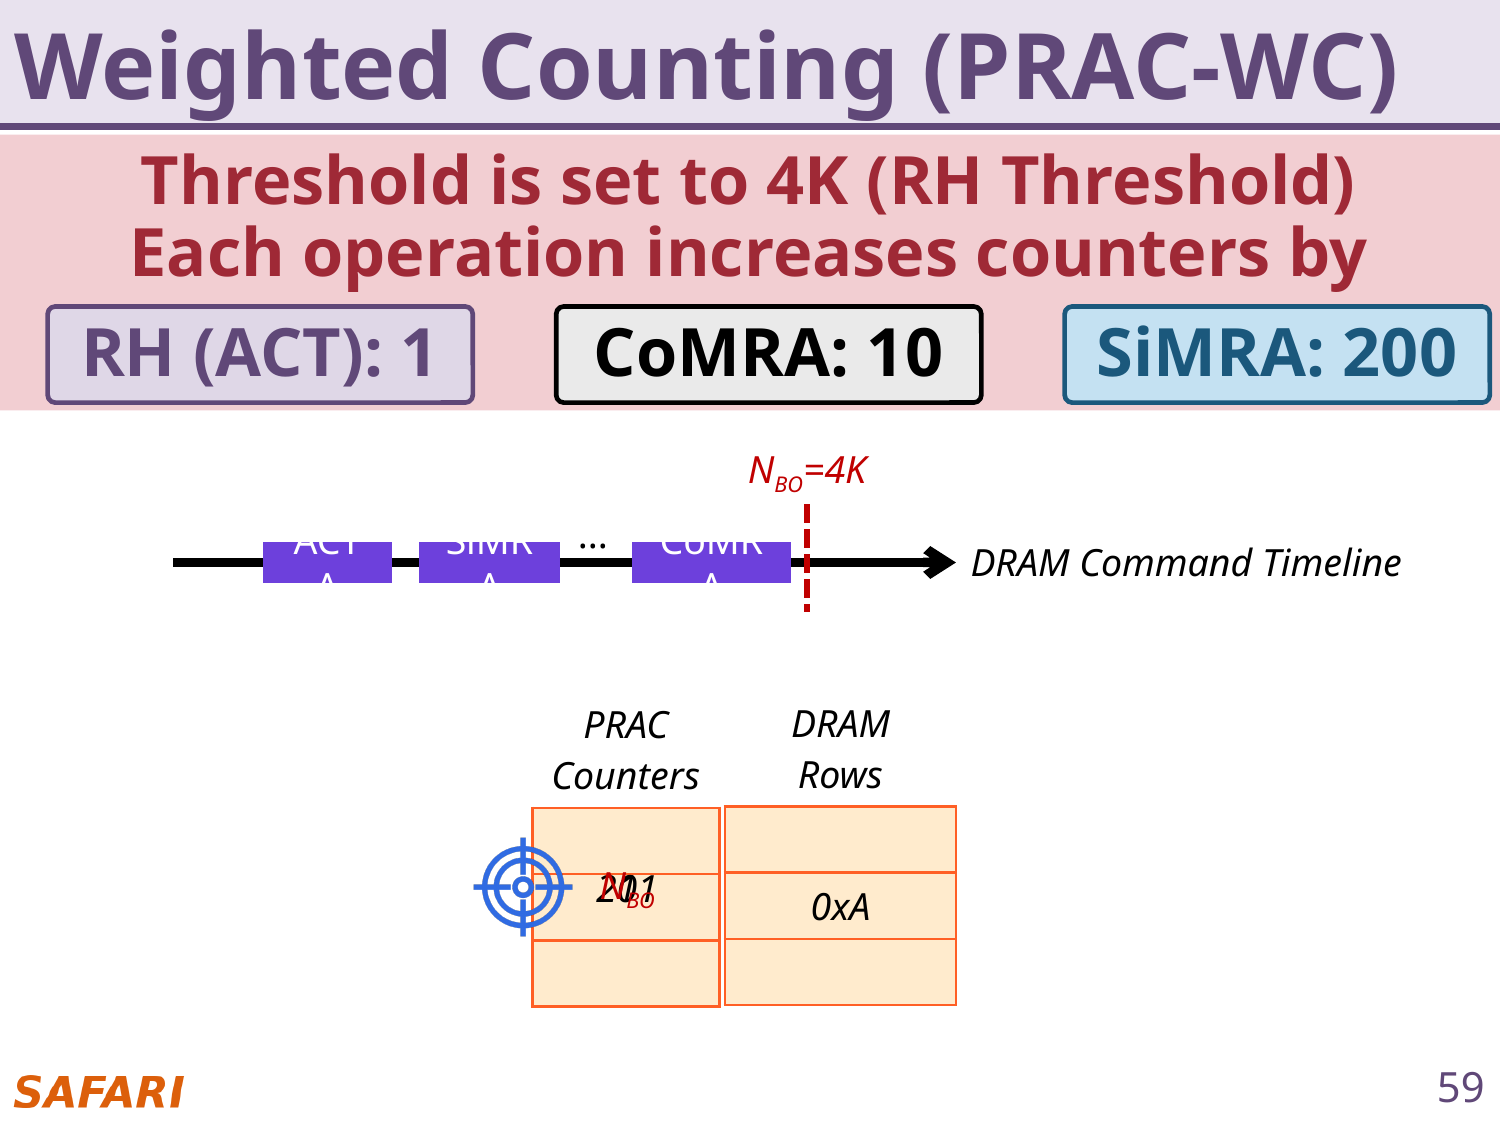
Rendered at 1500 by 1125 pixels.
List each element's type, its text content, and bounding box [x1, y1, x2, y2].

table_cell [726, 940, 955, 1004]
text_box CoMRA [632, 542, 791, 562]
picture [467, 831, 579, 943]
table_cell [726, 808, 955, 871]
text_box CoMRA: 10 [556, 306, 982, 403]
table_header PRAC Counters [532, 691, 719, 807]
text_box CoMRA [632, 563, 791, 583]
picture [12, 1066, 190, 1118]
text_box SiMRA [419, 542, 560, 562]
text_box DRAM Command Timeline [955, 532, 1500, 592]
text_box ACT A [263, 563, 392, 583]
text_box SiMRA [419, 563, 560, 583]
text_box NBO [579, 854, 688, 921]
title Weighted Counting (PRAC-WC) [0, 0, 1500, 127]
table_cell 0xA [726, 874, 955, 938]
text_box SiMRA: 200 [1064, 306, 1490, 403]
table_cell [579, 875, 718, 939]
text_box Threshold is set to 4K (RH Threshold) Each operation increases counters by [0, 134, 1500, 411]
table_header DRAM Rows [725, 690, 956, 805]
text_box RH (ACT): 1 [47, 306, 473, 403]
text_box ACT A [263, 542, 392, 562]
table_cell [534, 809, 718, 873]
text_box NBO=4K [723, 438, 891, 505]
text_box ... [563, 504, 702, 562]
table_cell [534, 942, 718, 1005]
